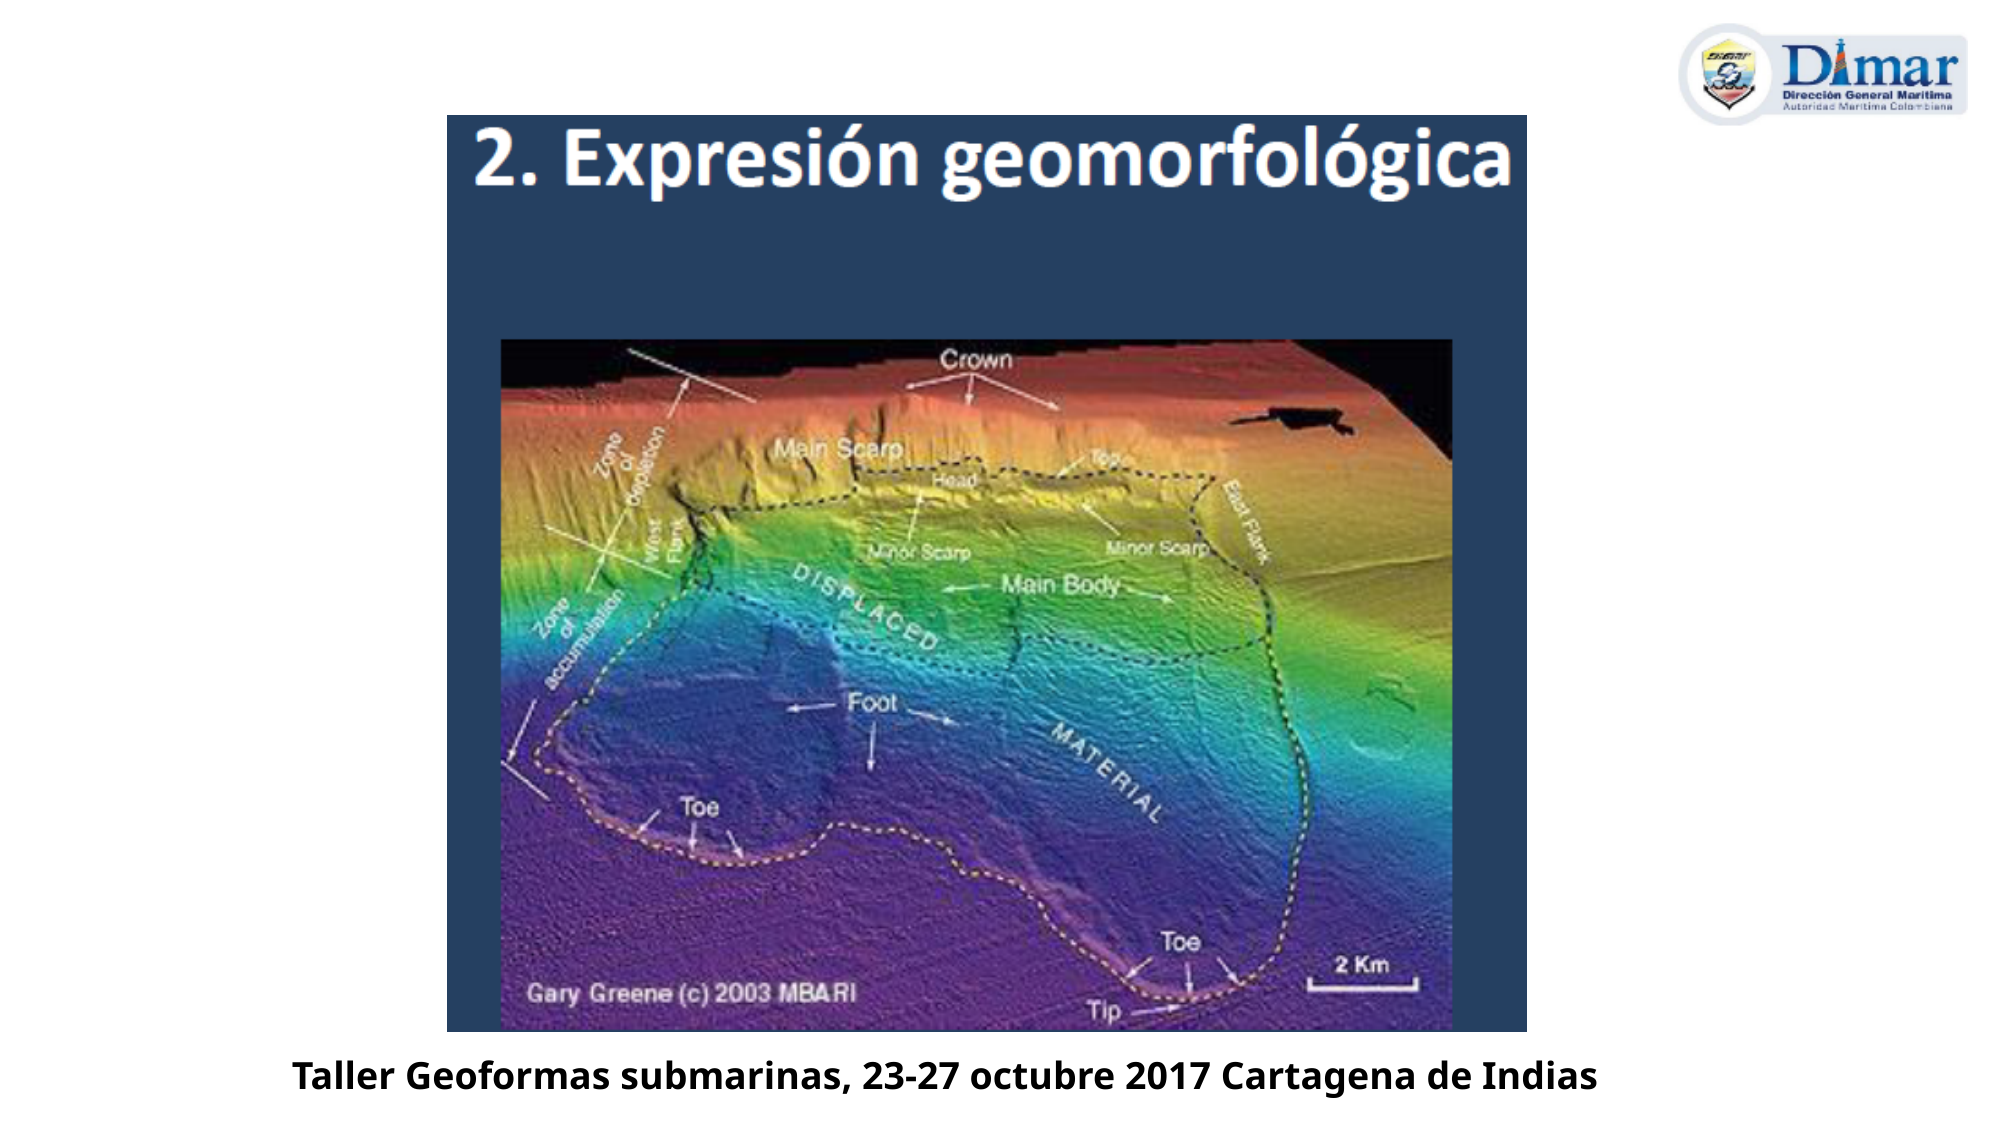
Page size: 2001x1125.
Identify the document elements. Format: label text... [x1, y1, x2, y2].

picture [447, 115, 1527, 1032]
text_box Taller Geoformas submarinas, 23-27 octubre 2017 Cartagena de Indias [224, 1031, 1667, 1125]
picture [1666, 22, 1968, 130]
title Deslizamientos submarinos [0, 106, 1424, 200]
